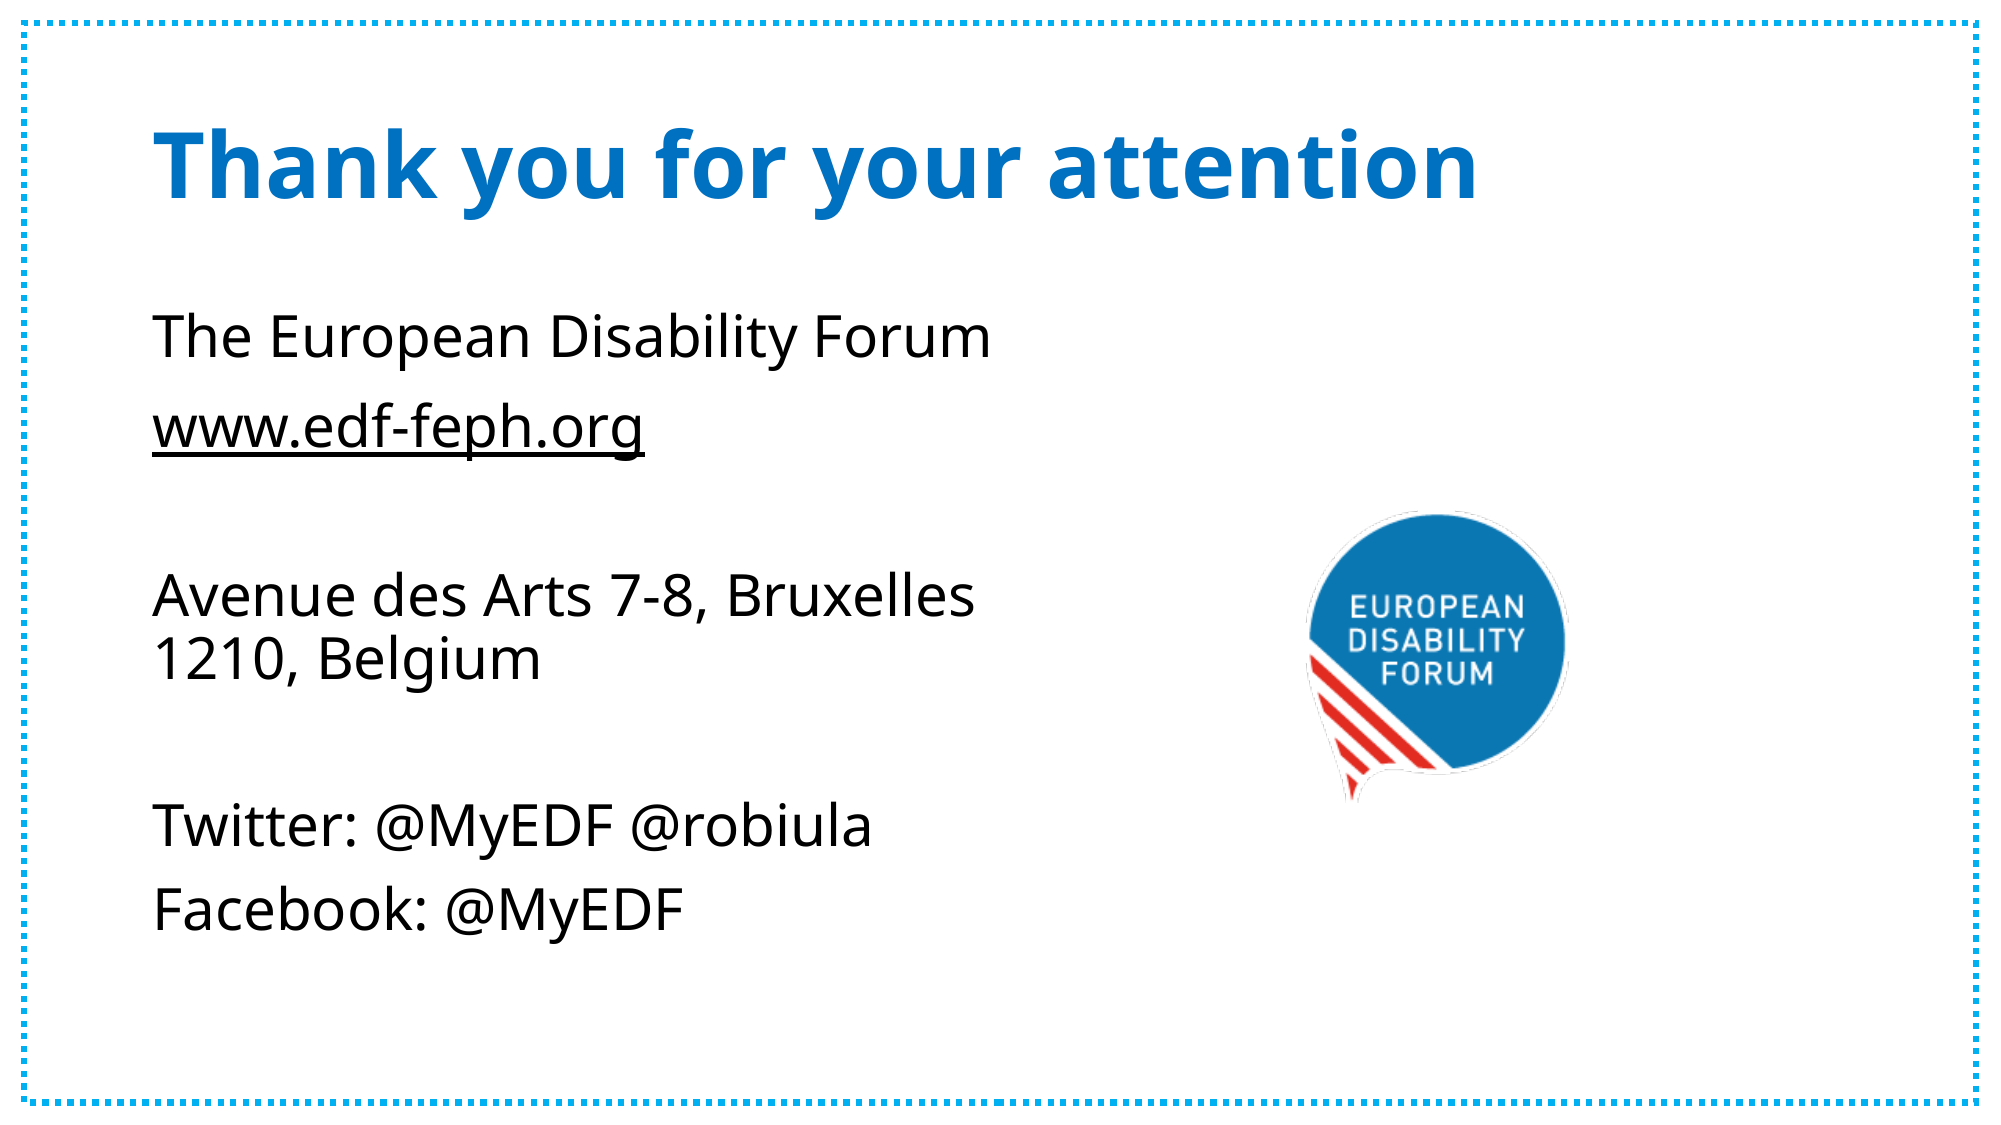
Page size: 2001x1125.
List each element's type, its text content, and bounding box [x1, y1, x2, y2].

list The European Disability Forum www.edf-feph.org Avenue des Arts 7-8, Bruxelles 1210, Belgium Twitter: @MyEDF @robiula Facebook: @MyEDF [137, 299, 1075, 1014]
title Thank you for your attention [137, 59, 1863, 278]
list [1305, 510, 1570, 803]
